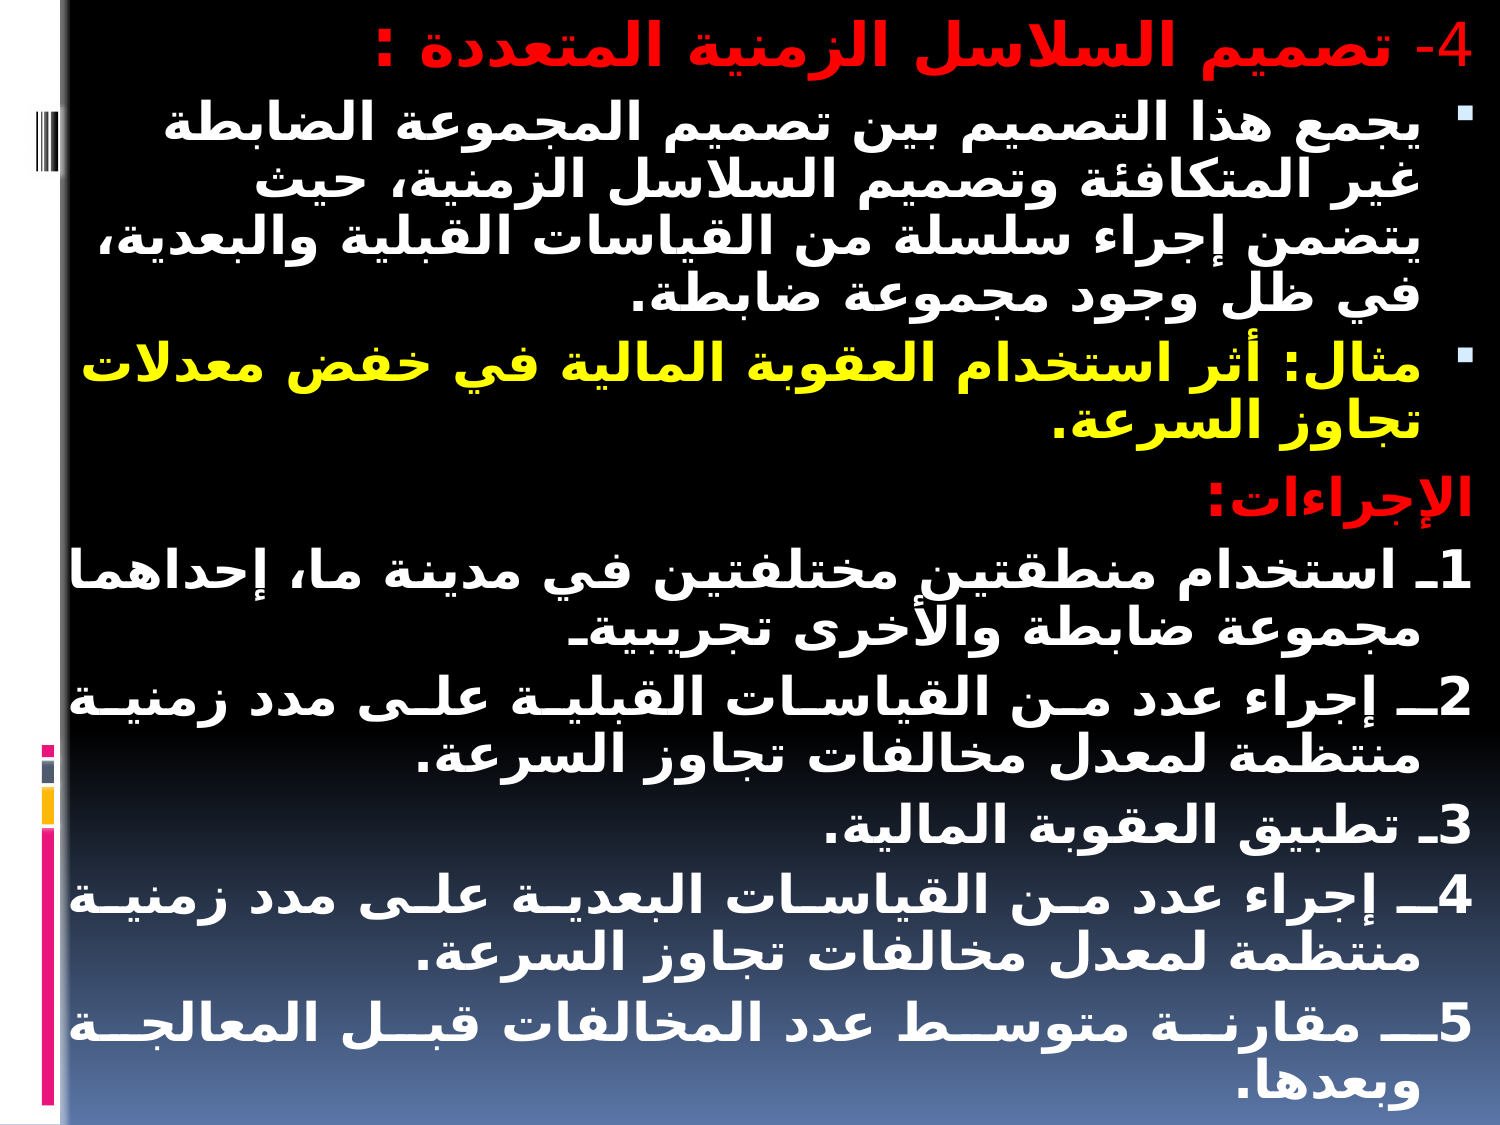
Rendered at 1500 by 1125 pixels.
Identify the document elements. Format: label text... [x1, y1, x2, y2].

list 4- تصميم السلاسل الزمنية المتعددة : يجمع هذا التصميم بين تصميم المجموعة الضابطة غير المتكافئة وتصميم السلاسل الزمنية، حيث يتضمن إجراء سلسلة من القياسات القبلية والبعدية، في ظل وجود مجموعة ضابطة. مثال: أثر استخدام العقوبة المالية في خفض معدلات تجاوز السرعة. الإجراءات: 1ـ استخدام منطقتين مختلفتين في مدينة ما، إحداهما مجموعة ضابطة والأخرى تجريبيةـ 2ـ إجراء عدد من القياسات القبلية على مدد زمنية منتظمة لمعدل مخالفات تجاوز السرعة. 3ـ تطبيق العقوبة المالية. 4ـ إجراء عدد من القياسات البعدية على مدد زمنية منتظمة لمعدل مخالفات تجاوز السرعة. 5ـ مقارنة متوسط عدد المخالفات قبل المعالجة وبعدها. [53, 0, 1500, 1125]
